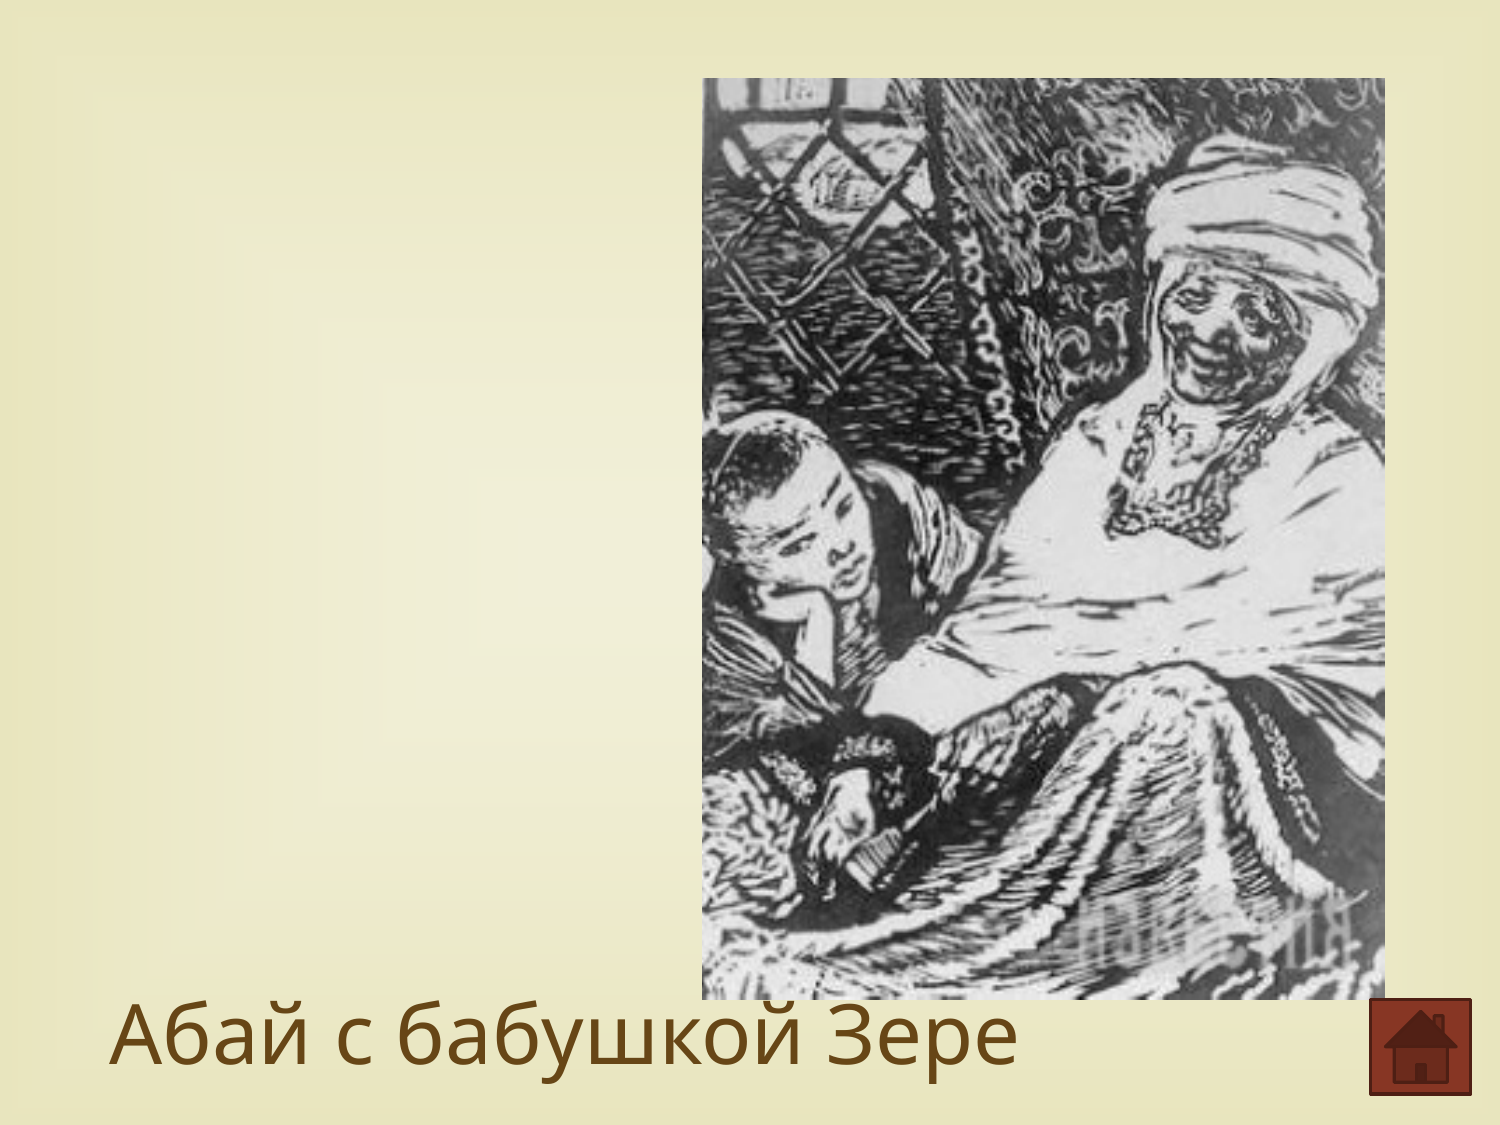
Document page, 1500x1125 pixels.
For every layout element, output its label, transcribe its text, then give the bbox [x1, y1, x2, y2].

picture [702, 77, 1385, 1000]
text_box Абай с бабушкой Зере [94, 973, 1037, 1089]
text_box [1369, 998, 1472, 1096]
